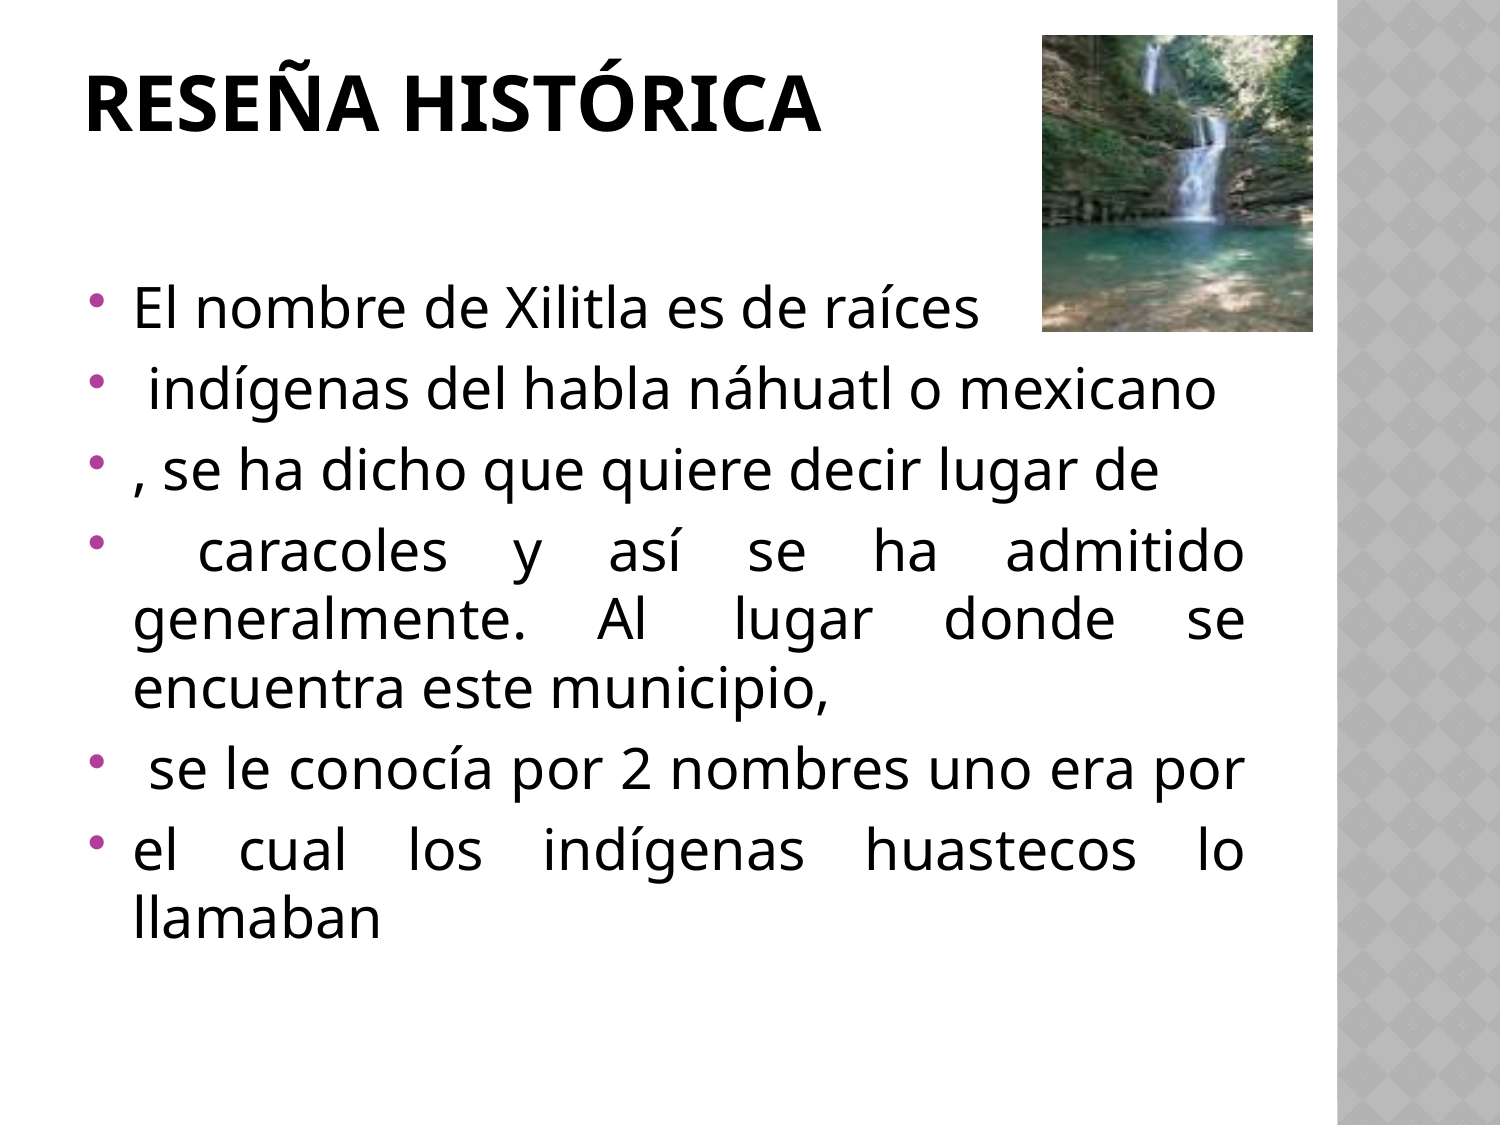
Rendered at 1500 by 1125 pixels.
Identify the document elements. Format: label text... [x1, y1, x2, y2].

title Reseña histórica [75, 52, 1036, 240]
picture [1042, 34, 1313, 332]
list El nombre de Xilitla es de raíces indígenas del habla náhuatl o mexicano , se ha dicho que quiere decir lugar de caracoles y así se ha admitido generalmente. Al lugar donde se encuentra este municipio, se le conocía por 2 nombres uno era por el cual los indígenas huastecos lo llamaban [75, 264, 1263, 1059]
